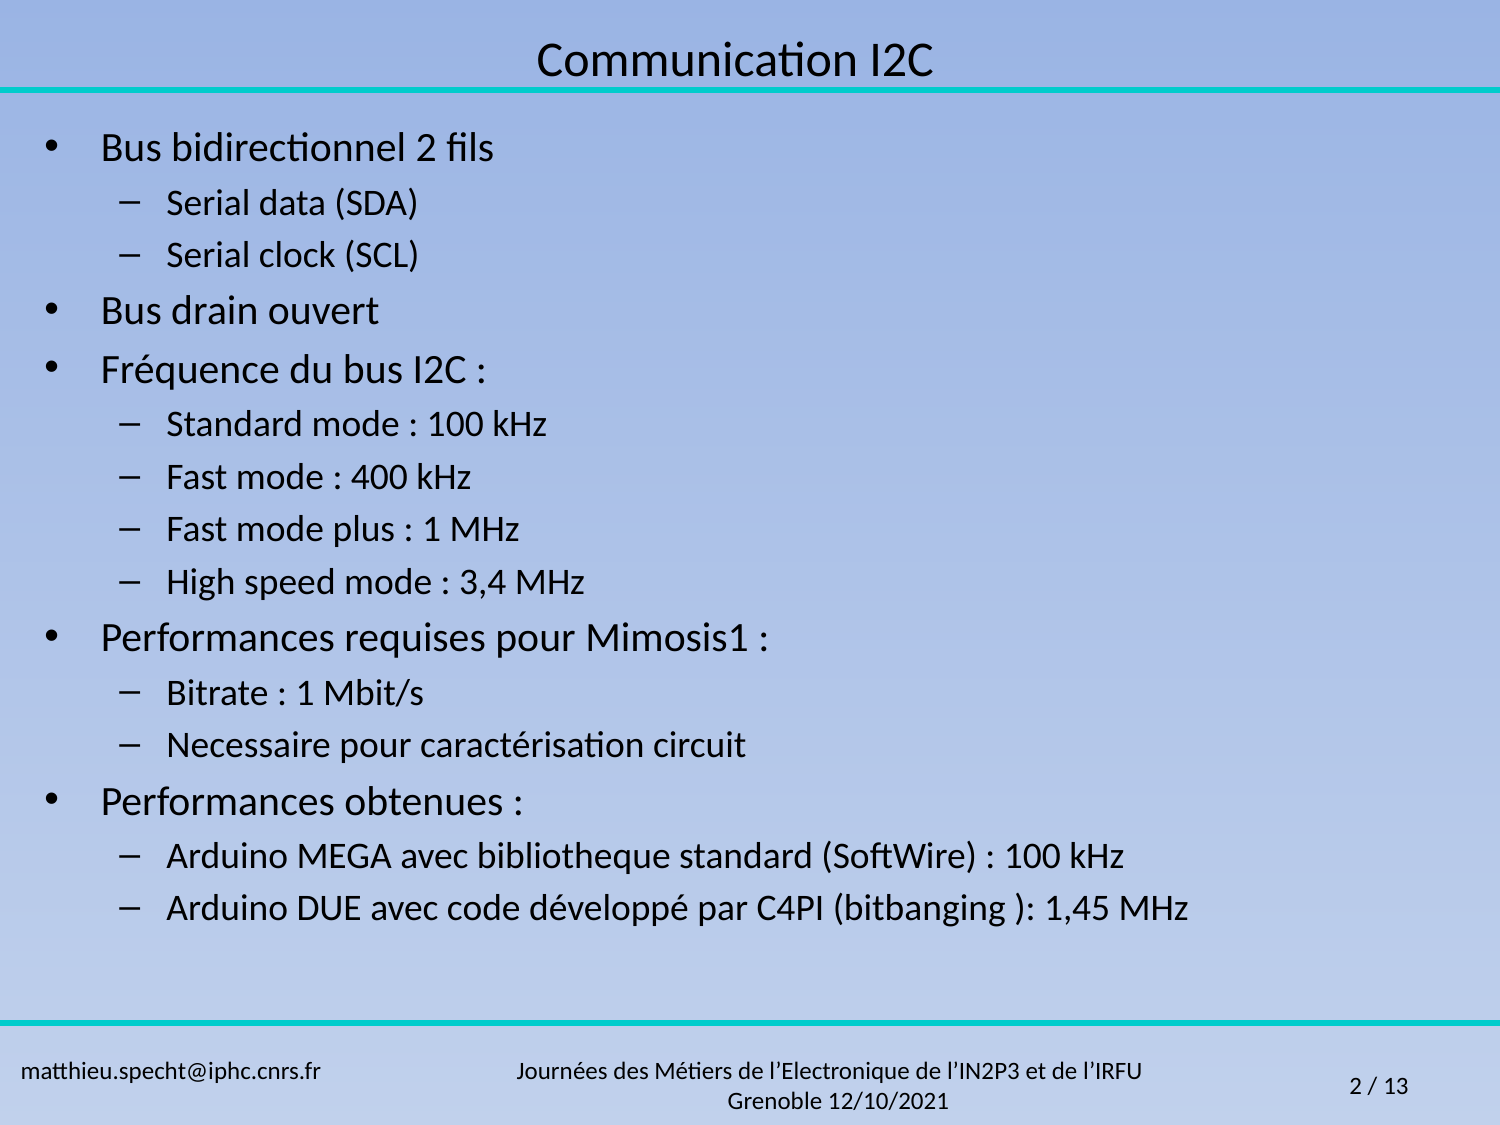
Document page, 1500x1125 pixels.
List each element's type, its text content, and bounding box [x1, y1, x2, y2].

list Communication I2C [0, 19, 1471, 79]
list Bus bidirectionnel 2 fils Serial data (SDA) Serial clock (SCL) Bus drain ouvert Fréquence du bus I2C : Standard mode : 100 kHz Fast mode : 400 kHz Fast mode plus : 1 MHz High speed mode : 3,4 MHz Performances requises pour Mimosis1 : Bitrate : 1 Mbit/s Necessaire pour caractérisation circuit Performances obtenues : Arduino MEGA avec bibliotheque standard (SoftWire) : 100 kHz Arduino DUE avec code développé par C4PI (bitbanging ): 1,45 MHz [29, 112, 1380, 1016]
